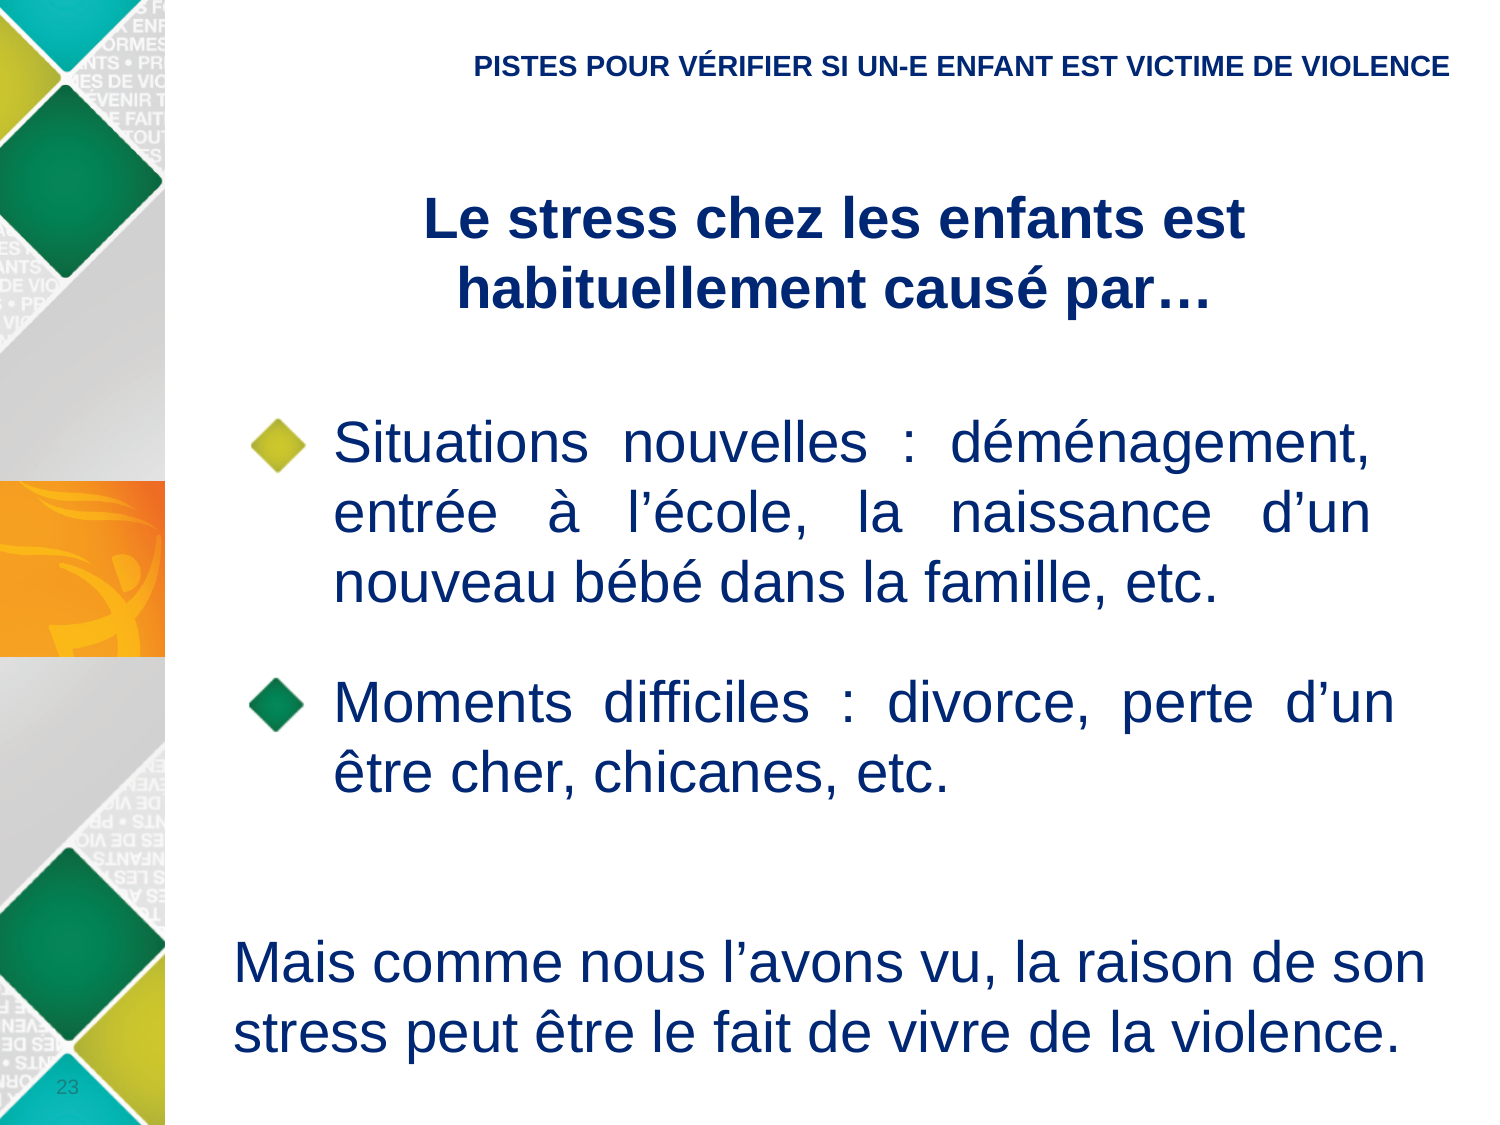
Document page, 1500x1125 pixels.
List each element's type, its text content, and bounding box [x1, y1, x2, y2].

text_box Mais comme nous l’avons vu, la raison de son stress peut être le fait de vivre de la violence. [218, 916, 1454, 1072]
text_box PISTES POUR VÉRIFIER SI UN-E ENFANT EST VICTIME DE VIOLENCE [454, 39, 1471, 90]
text_box Moments difficiles : divorce, perte d’un être cher, chicanes, etc. [318, 656, 1412, 812]
picture [238, 656, 314, 746]
text_box Le stress chez les enfants est habituellement causé par… [313, 172, 1358, 328]
text_box Situations nouvelles : déménagement, entrée à l’école, la naissance d’un nouveau bébé dans la famille, etc. [318, 397, 1388, 622]
picture [0, 0, 165, 1125]
picture [240, 408, 316, 490]
